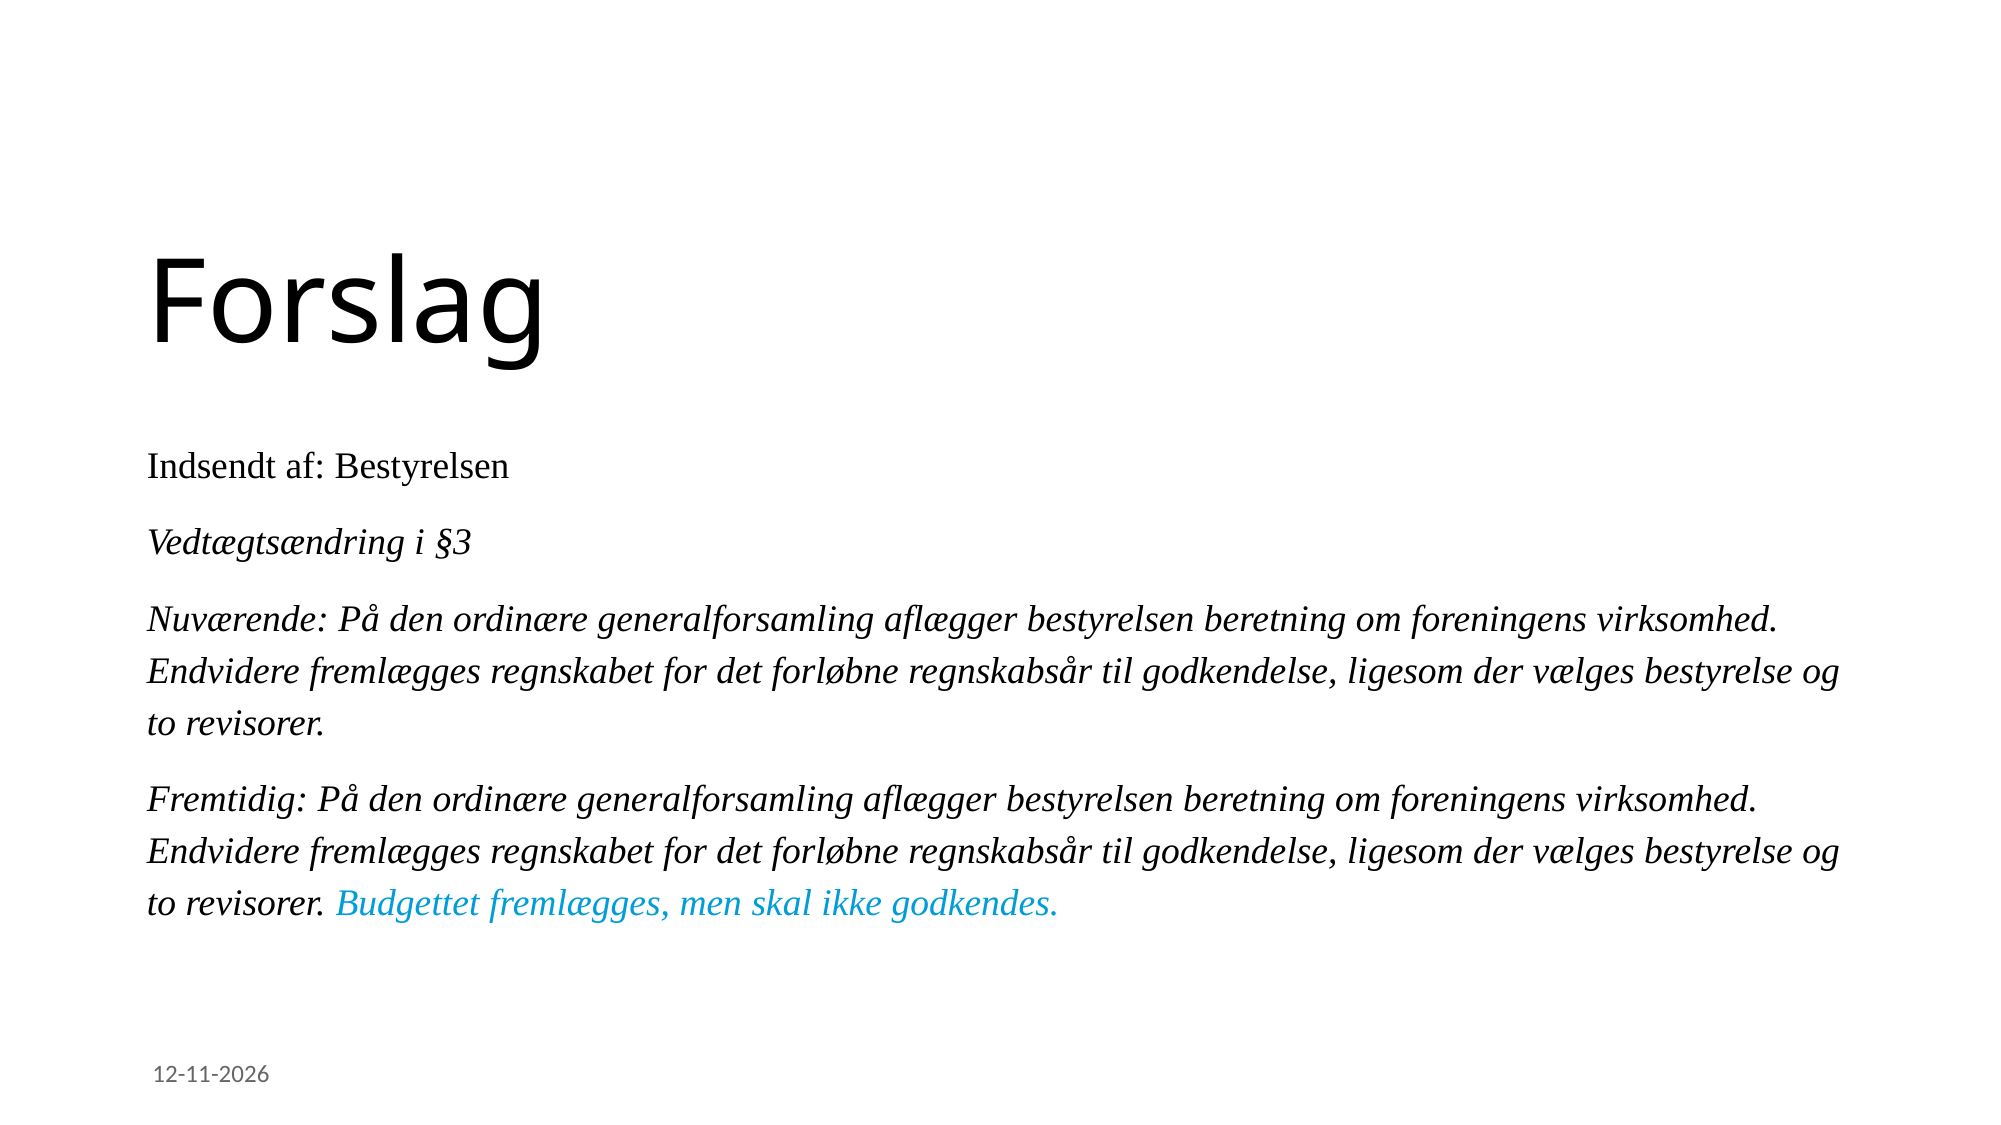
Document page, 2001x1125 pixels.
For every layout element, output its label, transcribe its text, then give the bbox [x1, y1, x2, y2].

title Forslag [131, 181, 1863, 376]
list Indsendt af: Bestyrelsen Vedtægtsændring i §3 Nuværende: På den ordinære generalforsamling aflægger bestyrelsen beretning om foreningens virksomhed. Endvidere fremlægges regnskabet for det forløbne regnskabsår til godkendelse, ligesom der vælges bestyrelse og to revisorer. Fremtidig: På den ordinære generalforsamling aflægger bestyrelsen beretning om foreningens virksomhed. Endvidere fremlægges regnskabet for det forløbne regnskabsår til godkendelse, ligesom der vælges bestyrelse og to revisorer. Budgettet fremlægges, men skal ikke godkendes. [131, 426, 1863, 1030]
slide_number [137, 1042, 588, 1103]
